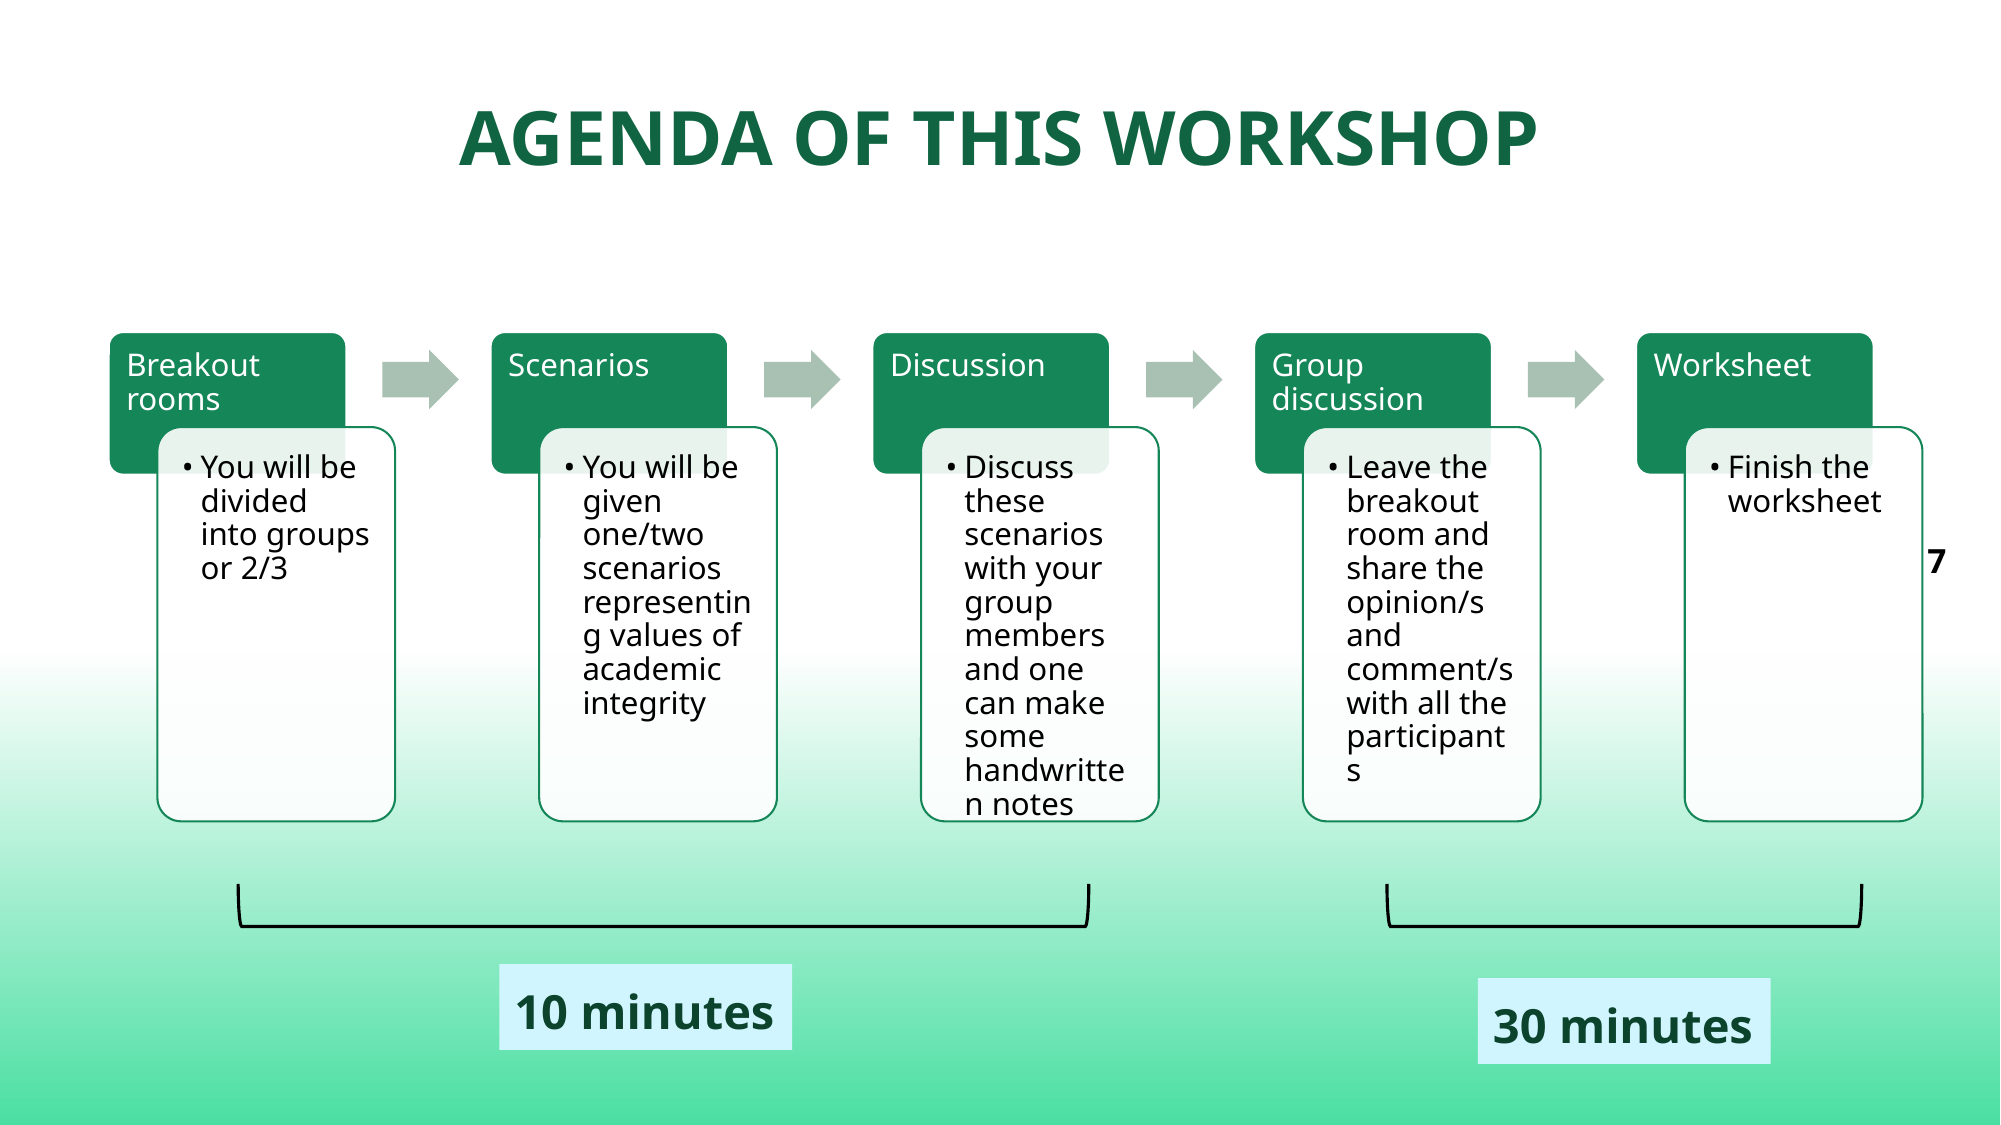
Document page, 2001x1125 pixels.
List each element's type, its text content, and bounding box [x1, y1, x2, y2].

title AGENDA OF THIS WORKSHOP [156, 0, 1844, 189]
slide_number ‹#› [1930, 532, 1981, 593]
text_box 10 minutes [499, 964, 793, 1050]
text_box [238, 883, 1089, 927]
text_box [1386, 883, 1862, 927]
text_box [108, 331, 1923, 822]
text_box 30 minutes [1477, 978, 1771, 1064]
